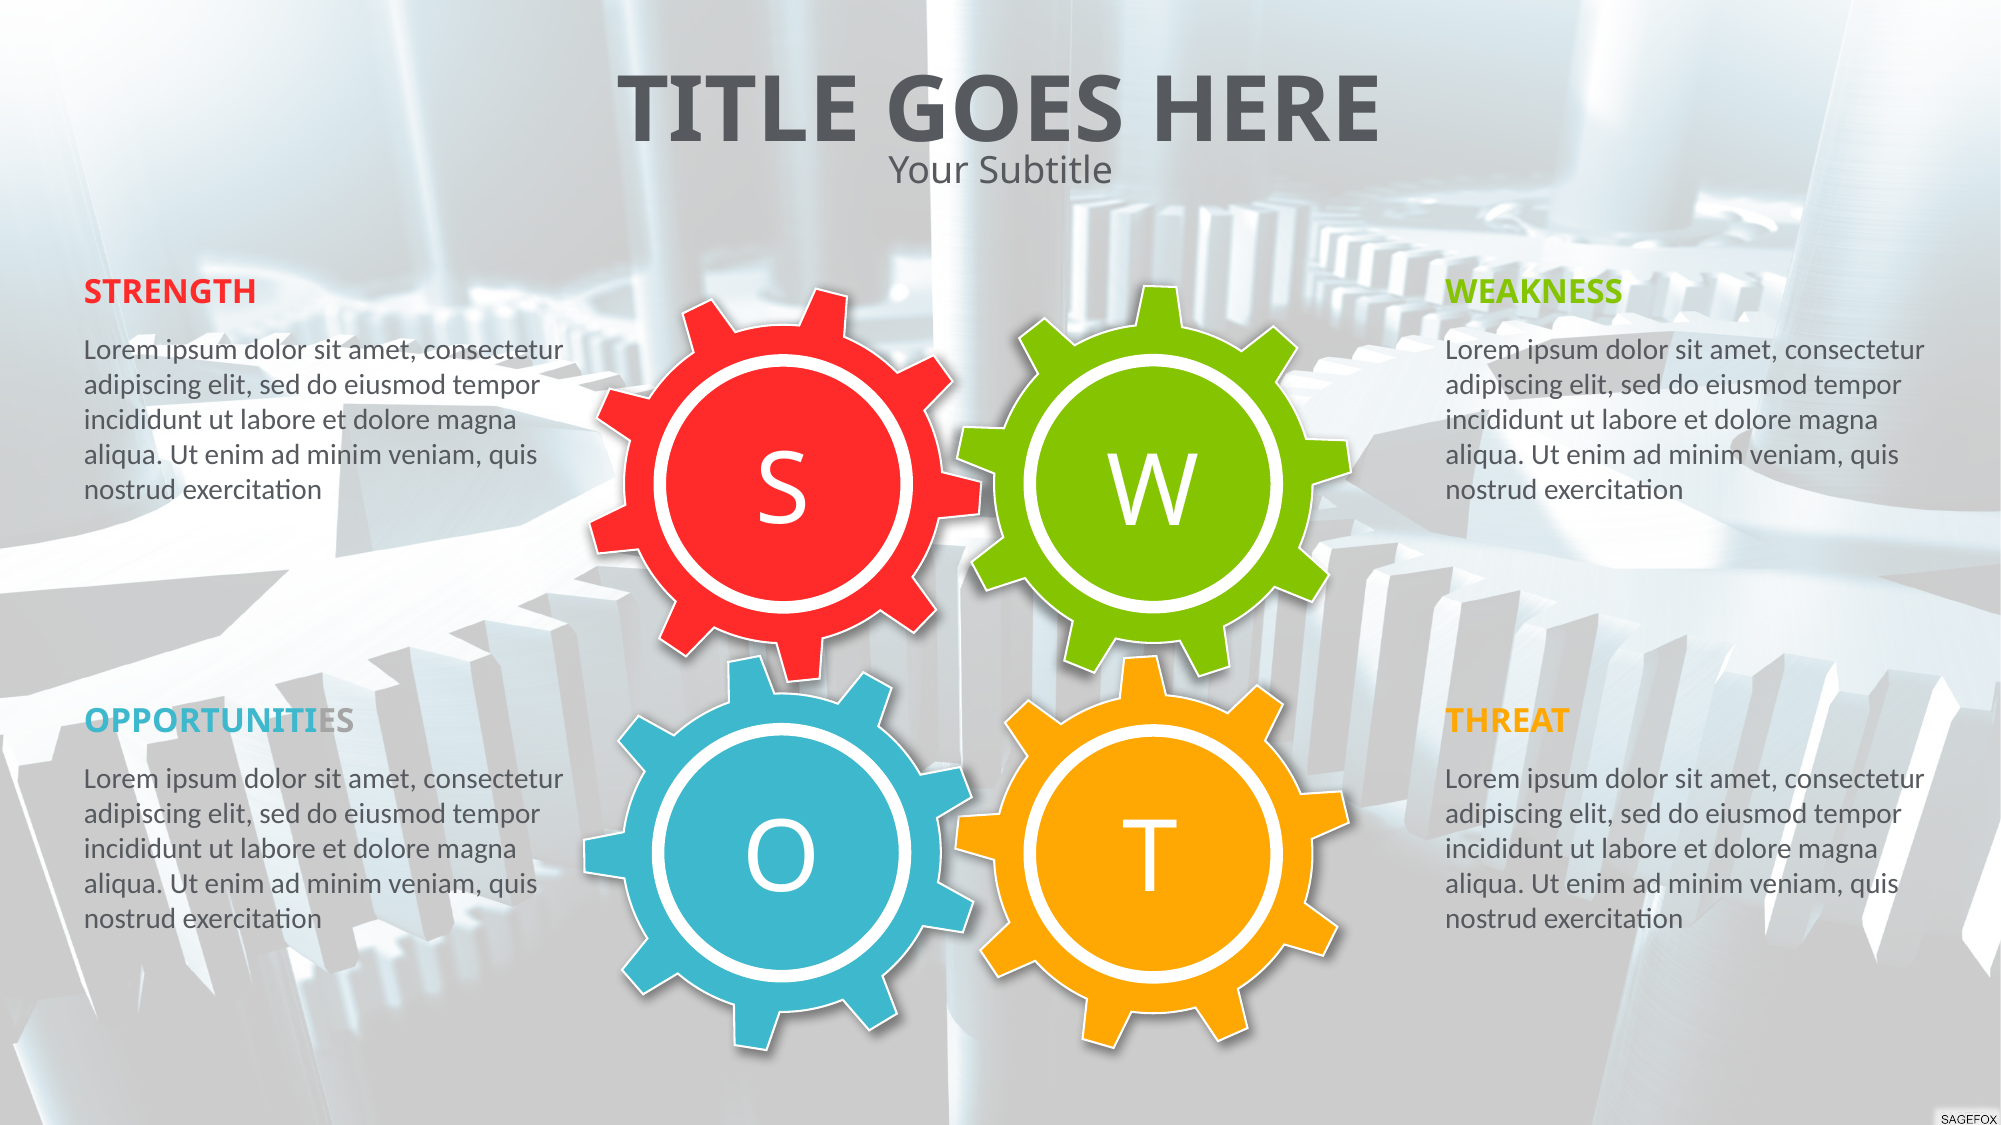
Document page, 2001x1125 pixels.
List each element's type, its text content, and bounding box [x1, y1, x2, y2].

picture [1938, 1114, 1999, 1125]
text_box OPPORTUNITIES Lorem ipsum dolor sit amet, consectetur adipiscing elit, sed do eiusmod tempor incididunt ut labore et dolore magna aliqua. Ut enim ad minim veniam, quis nostrud exercitation [83, 699, 579, 935]
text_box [582, 653, 981, 1052]
text_box THREAT Lorem ipsum dolor sit amet, consectetur adipiscing elit, sed do eiusmod tempor incididunt ut labore et dolore magna aliqua. Ut enim ad minim veniam, quis nostrud exercitation [1445, 699, 1941, 935]
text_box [954, 284, 1353, 654]
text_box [548, 42, 1452, 199]
text_box WEAKNESS Lorem ipsum dolor sit amet, consectetur adipiscing elit, sed do eiusmod tempor incididunt ut labore et dolore magna aliqua. Ut enim ad minim veniam, quis nostrud exercitation [1445, 270, 1941, 506]
text_box STRENGTH Lorem ipsum dolor sit amet, consectetur adipiscing elit, sed do eiusmod tempor incididunt ut labore et dolore magna aliqua. Ut enim ad minim veniam, quis nostrud exercitation [83, 270, 579, 506]
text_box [584, 284, 954, 653]
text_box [954, 654, 1353, 1054]
